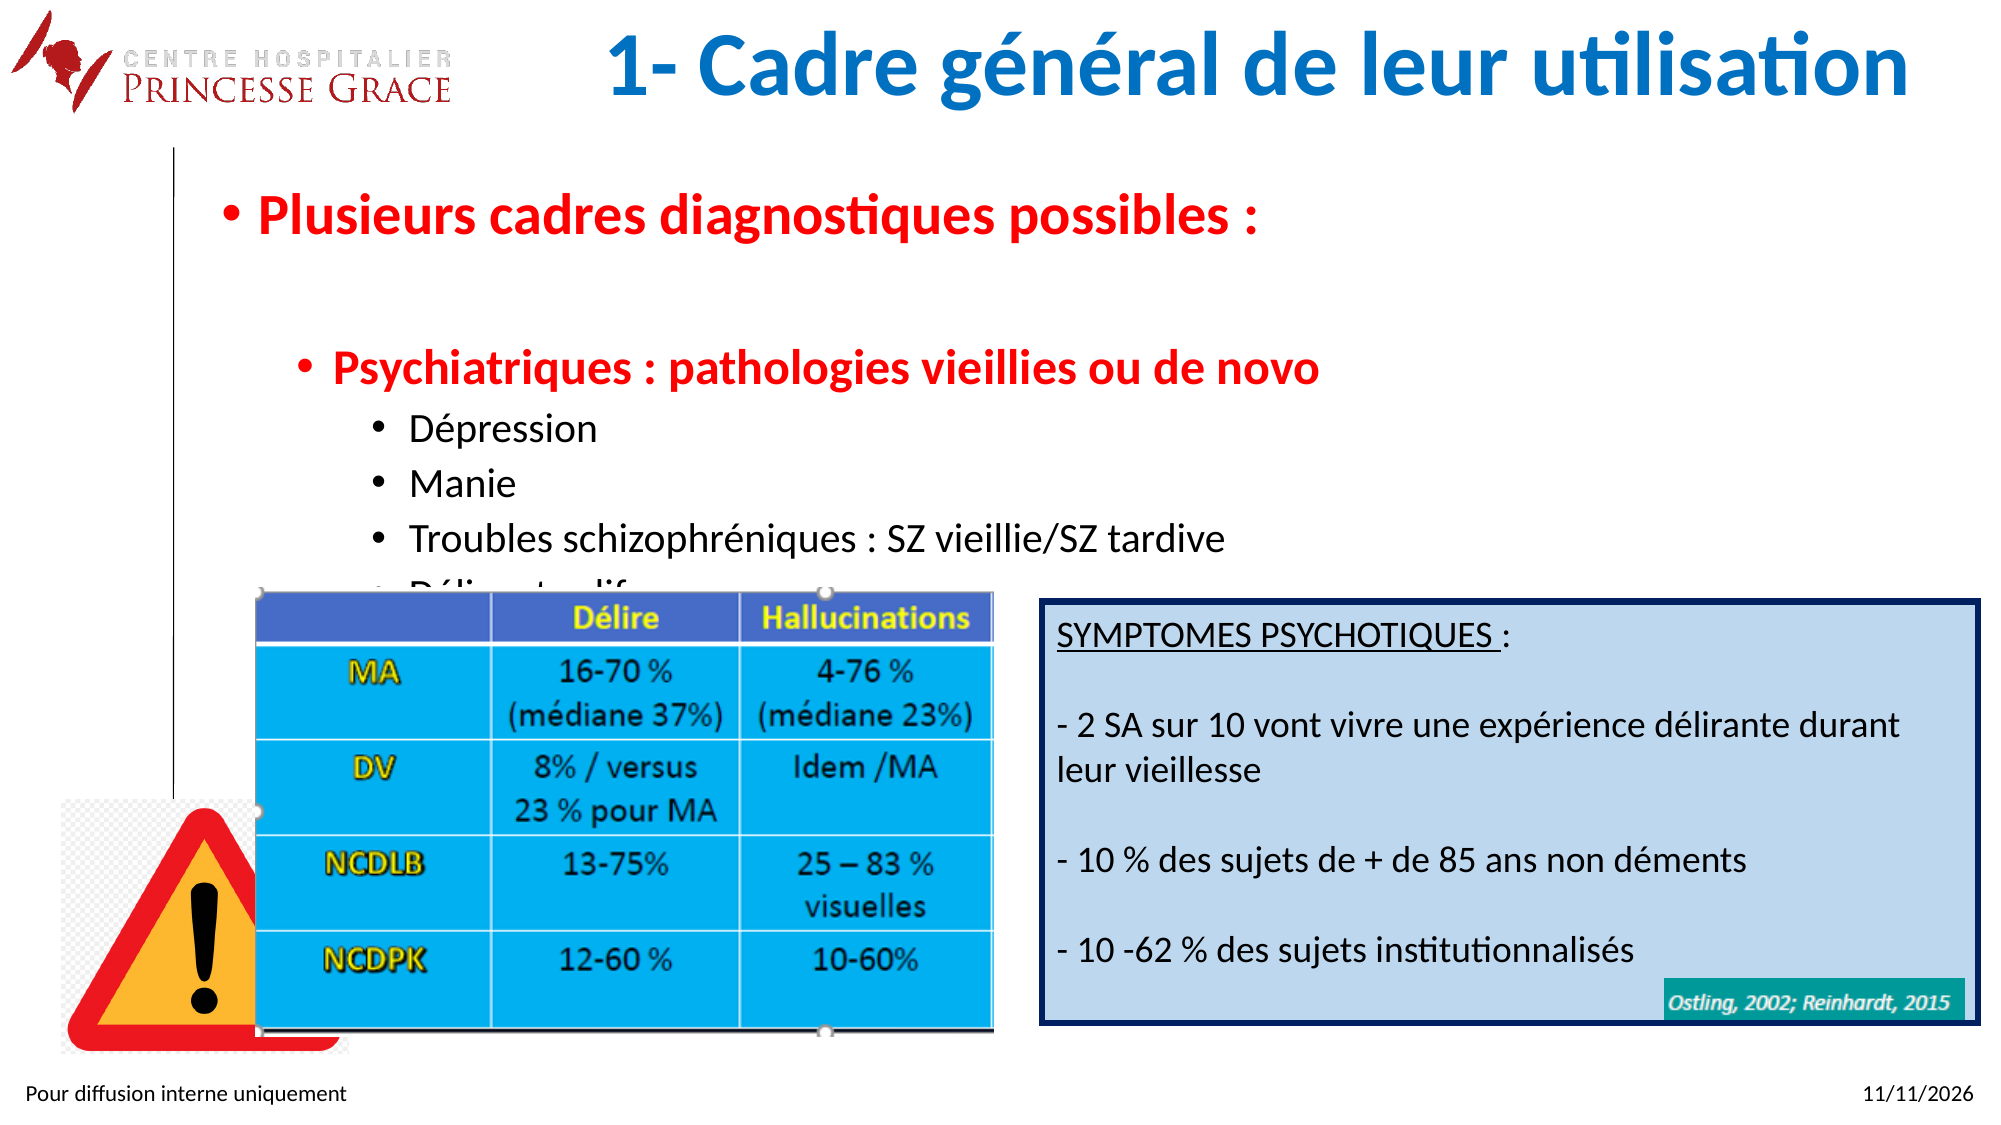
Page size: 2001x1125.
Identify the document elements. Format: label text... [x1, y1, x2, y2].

picture [1664, 978, 1965, 1020]
list Plusieurs cadres diagnostiques possibles : Psychiatriques : pathologies vieillies ou de novo Dépression Manie Troubles schizophréniques : SZ vieillie/SZ tardive Délires tardifs Non Psychiatriques Etats confuso-oniriques Syndromes démentiels [206, 177, 1979, 1004]
text_box SYMPTOMES PSYCHOTIQUES : - 2 SA sur 10 vont vivre une expérience délirante durant leur vieillesse - 10 % des sujets de + de 85 ans non déments - 10 -62 % des sujets institutionnalisés [1041, 601, 1979, 1024]
title 1- Cadre général de leur utilisation [526, 8, 1990, 120]
picture [8, 8, 452, 114]
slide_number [1539, 1053, 1990, 1114]
footer Pour diffusion interne uniquement [10, 1053, 686, 1114]
picture [61, 587, 994, 1054]
